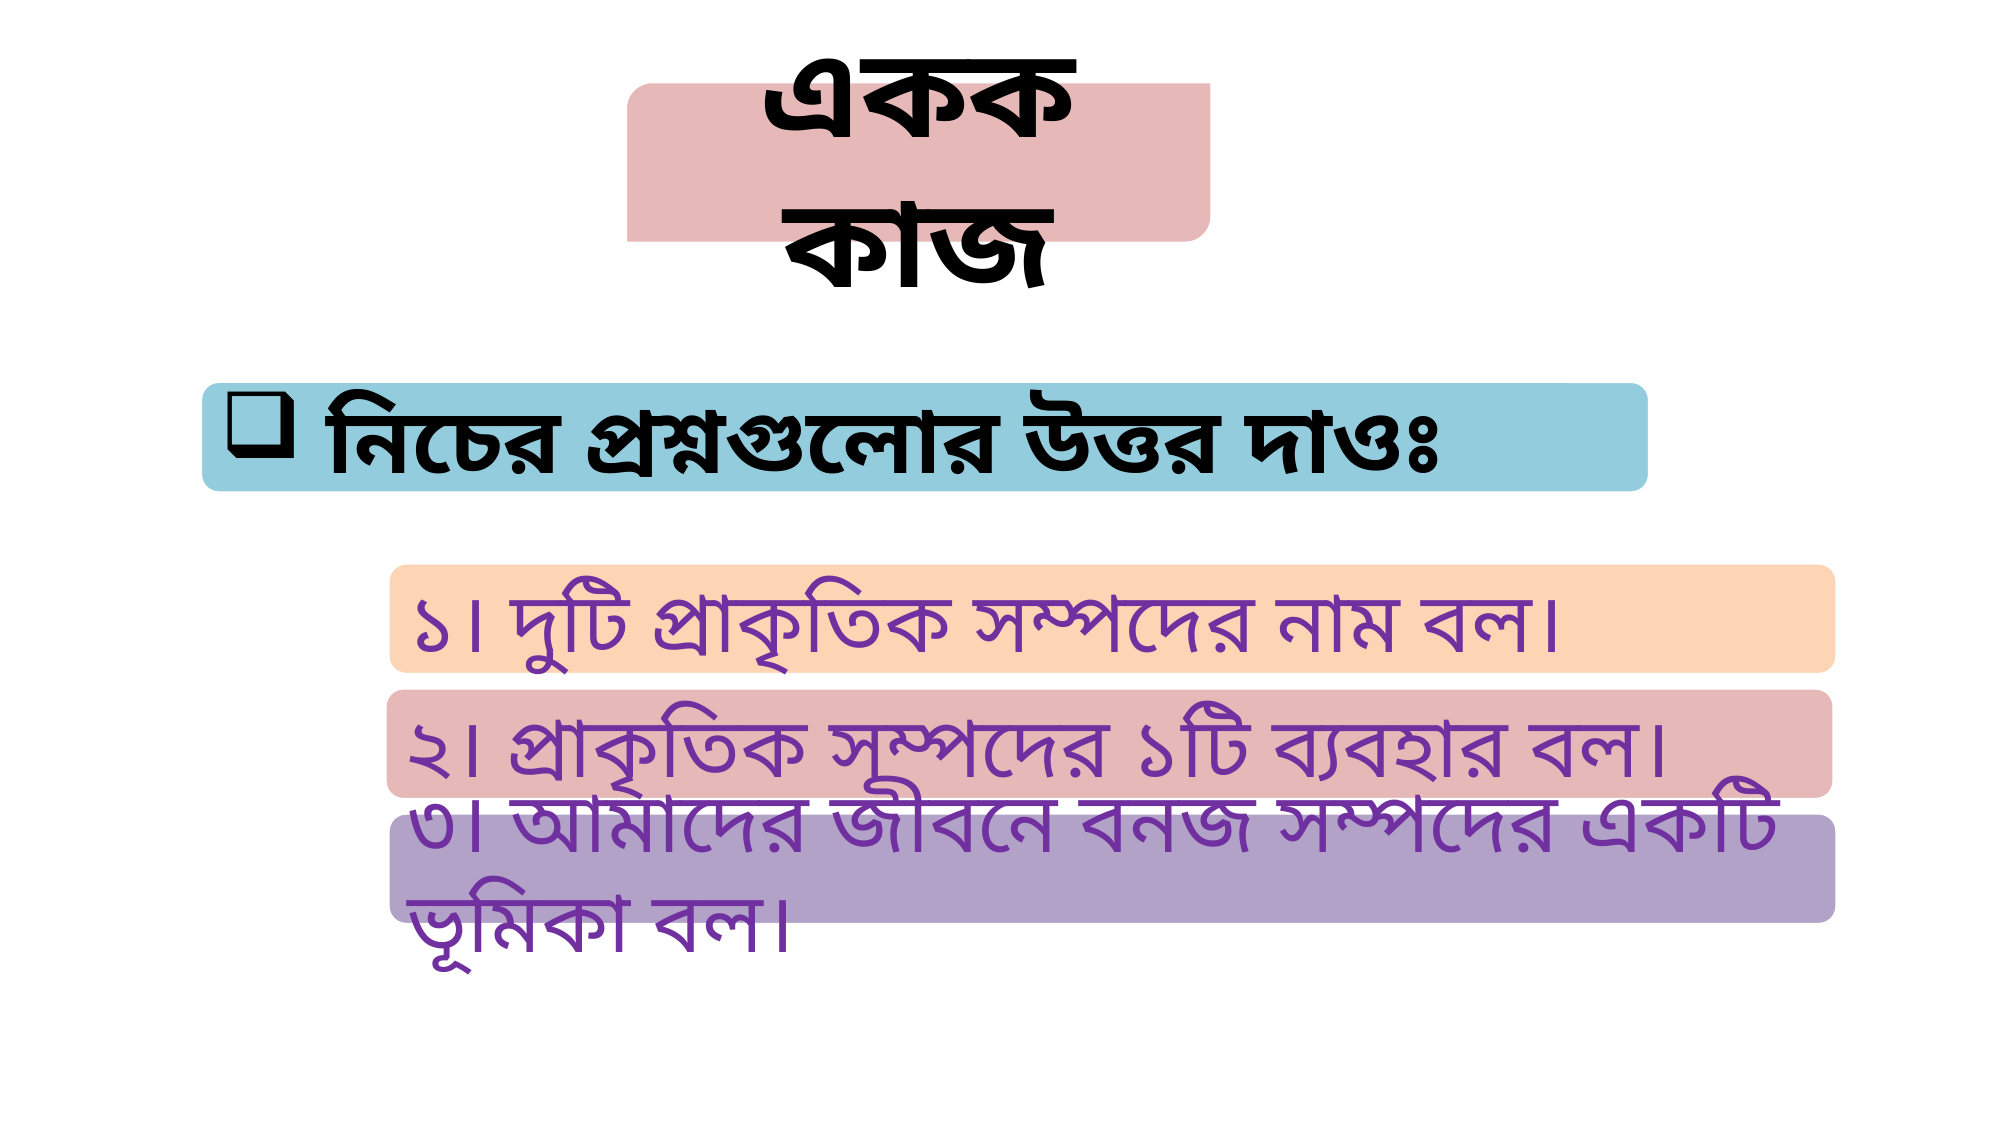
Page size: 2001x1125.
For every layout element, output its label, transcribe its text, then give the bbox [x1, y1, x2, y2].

text_box ১। দুটি প্রাকৃতিক সম্পদের নাম বল। [385, 560, 1840, 678]
text_box ২। প্রাকৃতিক সম্পদের ১টি ব্যবহার বল। [382, 685, 1837, 803]
text_box ৩। আমাদের জীবনে বনজ সম্পদের একটি ভূমিকা বল। [385, 810, 1840, 928]
text_box একক কাজ [622, 79, 1215, 246]
text_box নিচের প্রশ্নগুলোর উত্তর দাওঃ [197, 378, 1653, 496]
